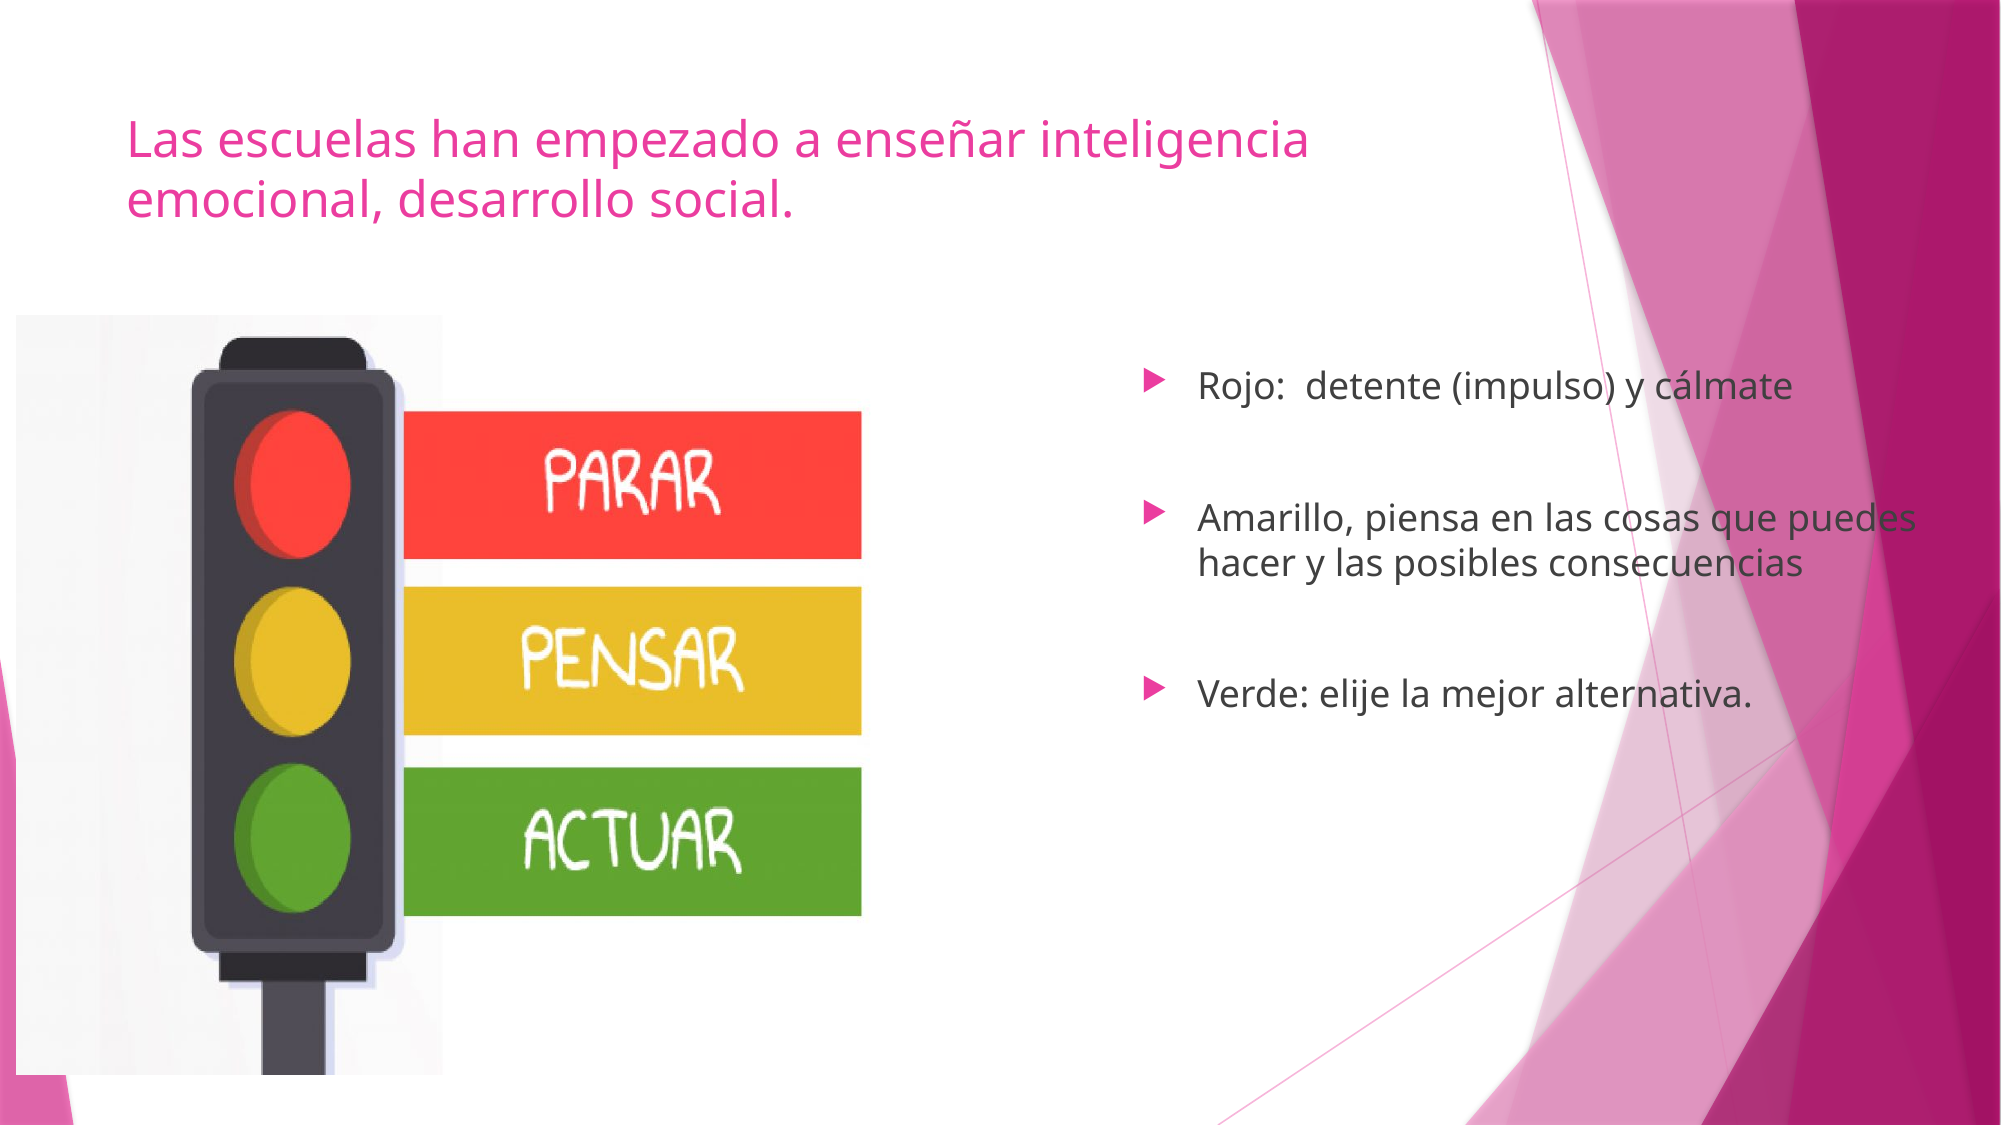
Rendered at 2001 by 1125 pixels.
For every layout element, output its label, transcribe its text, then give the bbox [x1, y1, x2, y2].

title Las escuelas han empezado a enseñar inteligencia emocional, desarrollo social. [111, 99, 1522, 298]
list Rojo: detente (impulso) y cálmate Amarillo, piensa en las cosas que puedes hacer y las posibles consecuencias Verde: elije la mejor alternativa. [1126, 354, 1934, 992]
picture [16, 314, 1068, 1076]
